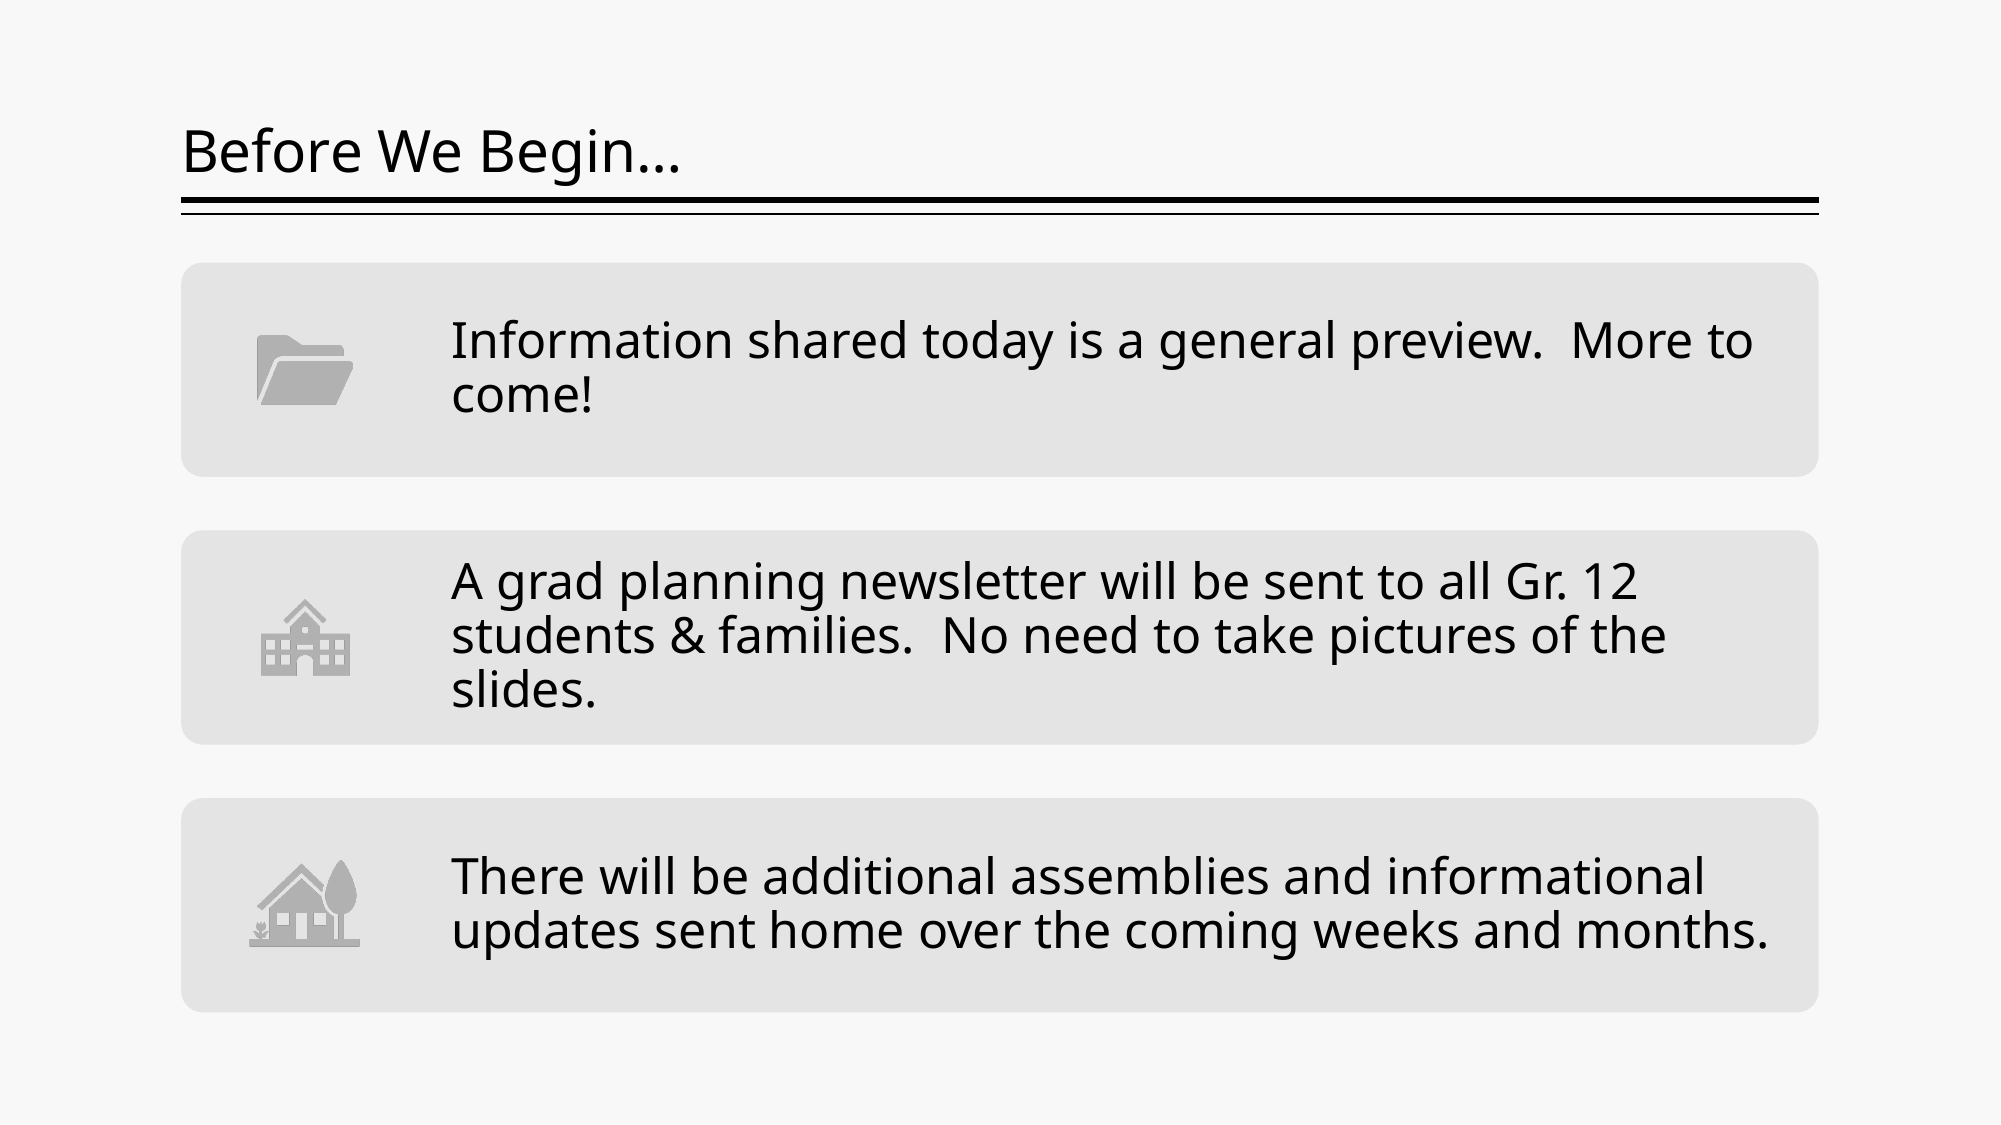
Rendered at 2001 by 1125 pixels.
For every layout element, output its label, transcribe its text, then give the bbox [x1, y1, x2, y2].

title Before We Begin… [181, 12, 1819, 193]
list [181, 262, 1819, 1013]
